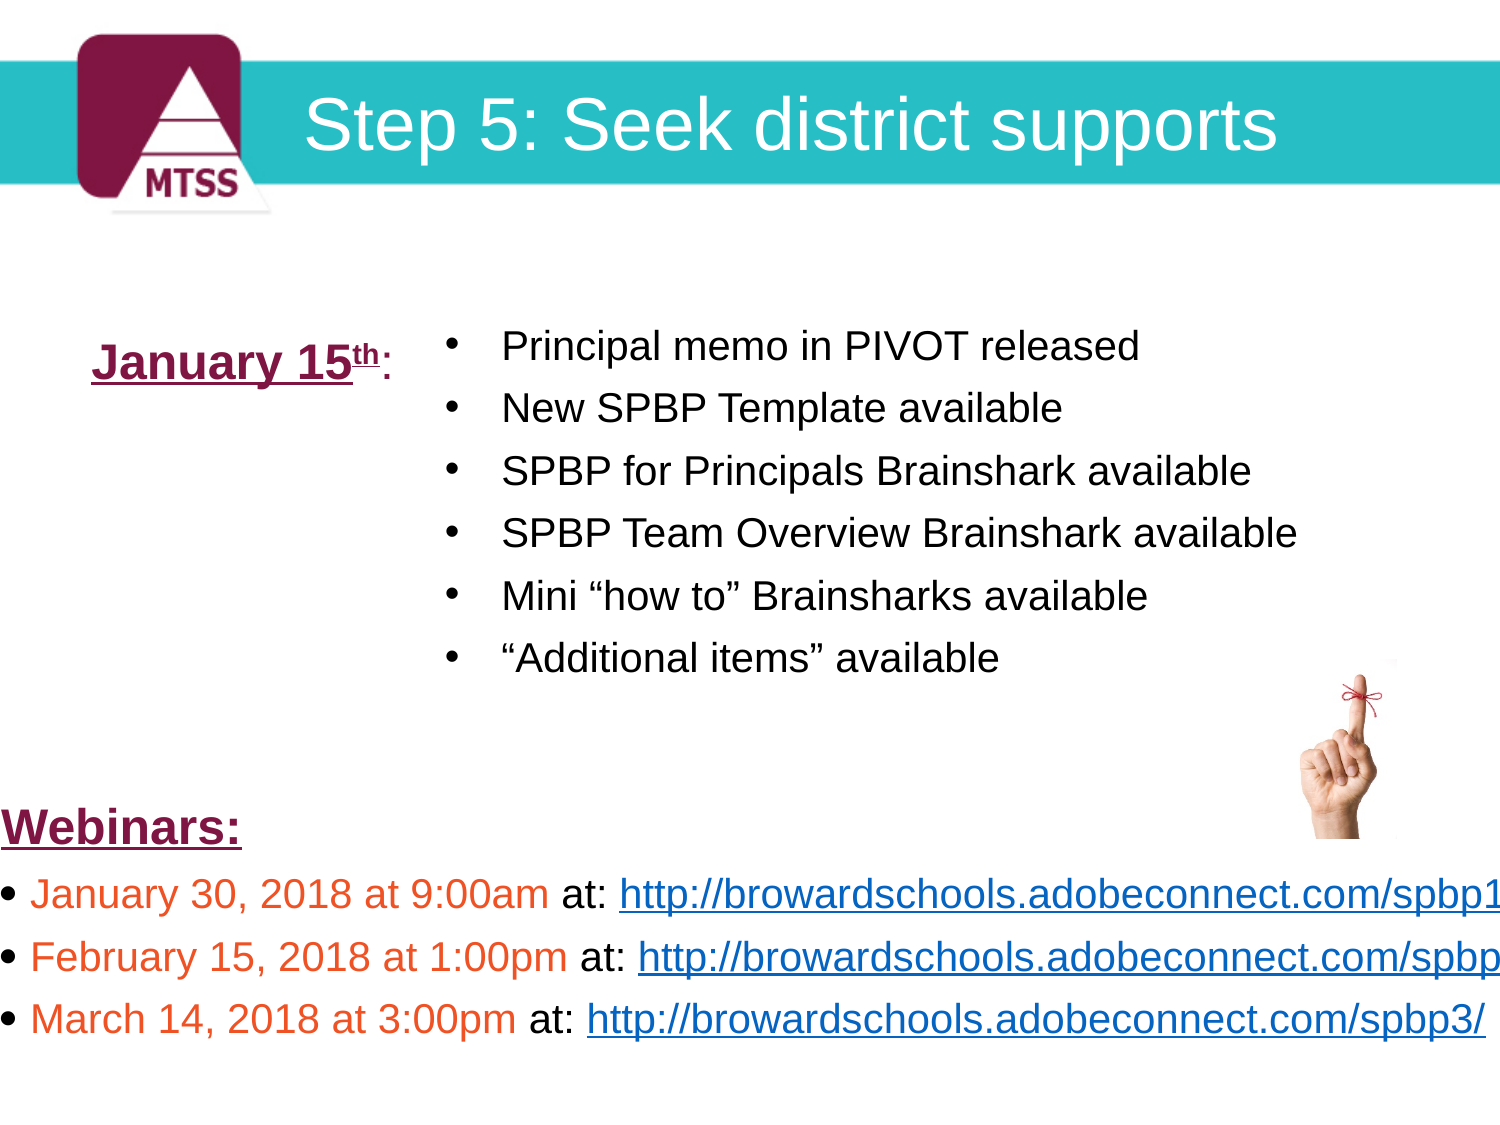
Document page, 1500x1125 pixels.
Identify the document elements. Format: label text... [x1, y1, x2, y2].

picture [0, 0, 1500, 840]
text_box Step 5: Seek district supports [289, 67, 1295, 173]
text_box January 15th: [76, 291, 423, 397]
text_box Webinars:  January 30, 2018 at 9:00am at: http://browardschools.adobeconnect.com/spbp1/  February 15, 2018 at 1:00pm at: http://browardschools.adobeconnect.com/spbp2/  March 14, 2018 at 3:00pm at: http://browardschools.adobeconnect.com/spbp3/ [0, 756, 1500, 1125]
text_box Principal memo in PIVOT released New SPBP Template available SPBP for Principals Brainshark available SPBP Team Overview Brainshark available Mini “how to” Brainsharks available “Additional items” available [430, 311, 1314, 689]
